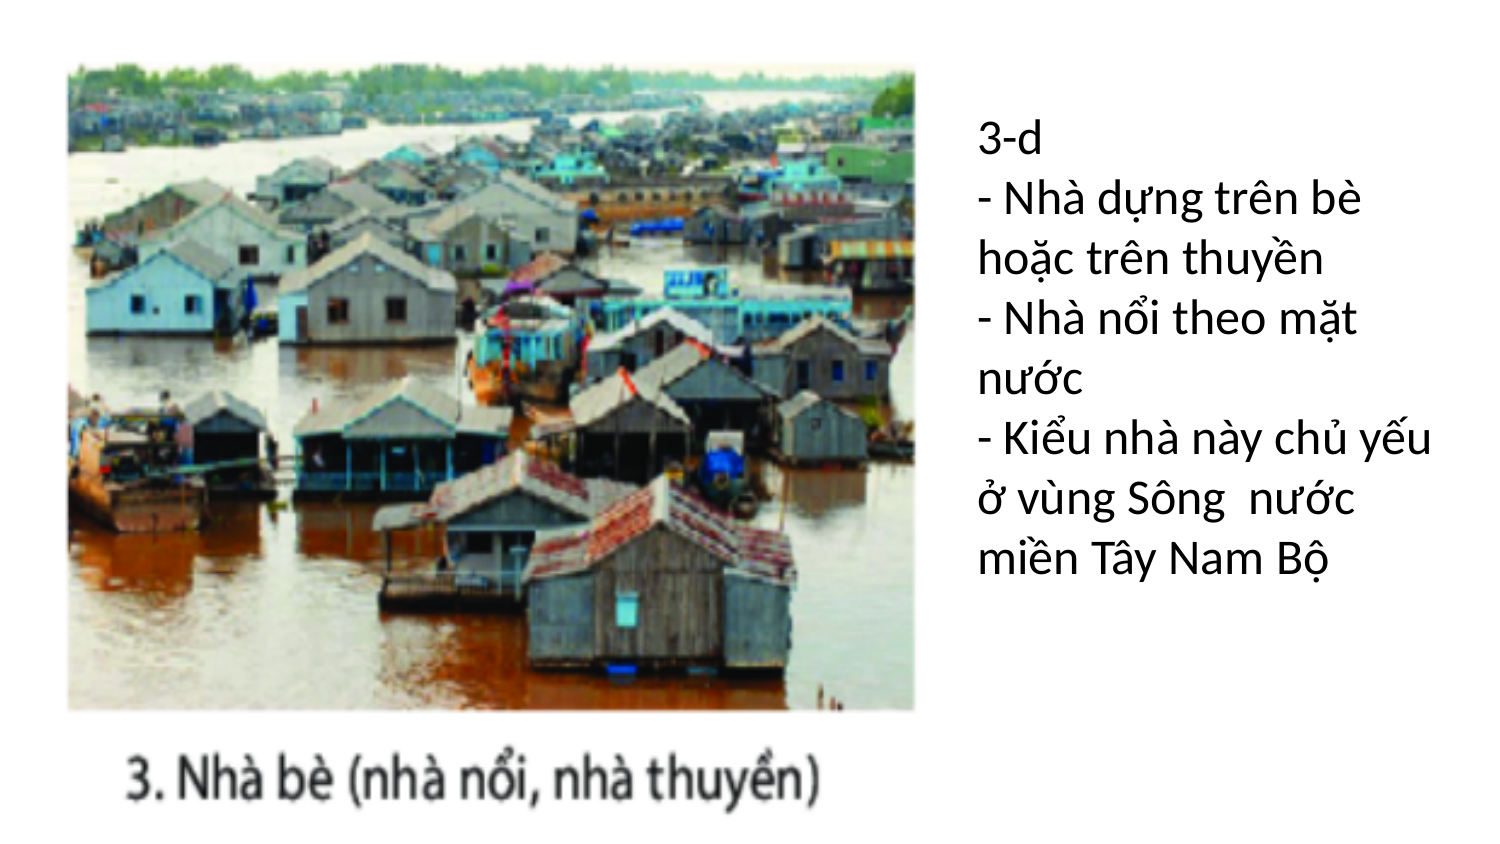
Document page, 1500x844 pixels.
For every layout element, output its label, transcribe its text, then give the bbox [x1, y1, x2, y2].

picture [52, 46, 928, 835]
text_box 3-d - Nhà dựng trên bè hoặc trên thuyền - Nhà nổi theo mặt nước - Kiểu nhà này chủ yếu ở vùng Sông nước miền Tây Nam Bộ [962, 96, 1460, 592]
